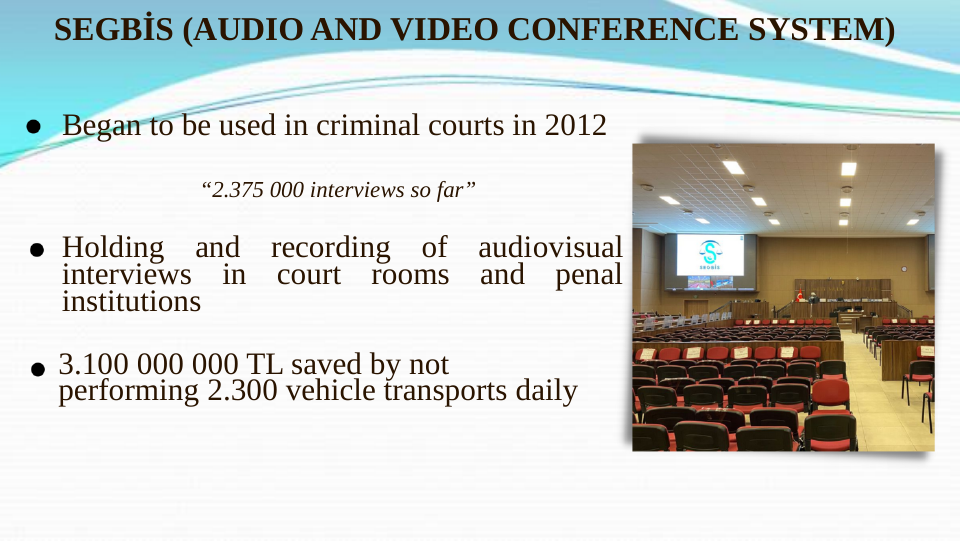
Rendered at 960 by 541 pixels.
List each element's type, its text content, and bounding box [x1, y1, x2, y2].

text_box 3.100 000 000 TL saved by not performing 2.300 vehicle transports daily [118, 353, 598, 408]
text_box Began to be used in criminal courts in 2012 [113, 114, 631, 142]
text_box Holding and recording of audiovisual interviews in court rooms and penal institutions [115, 237, 614, 318]
picture [0, 0, 960, 541]
text_box “2.375 000 interviews so far” [184, 166, 517, 234]
text_box SEGBİS (AUDIO AND VIDEO CONFERENCE SYSTEM) [53, 6, 902, 87]
